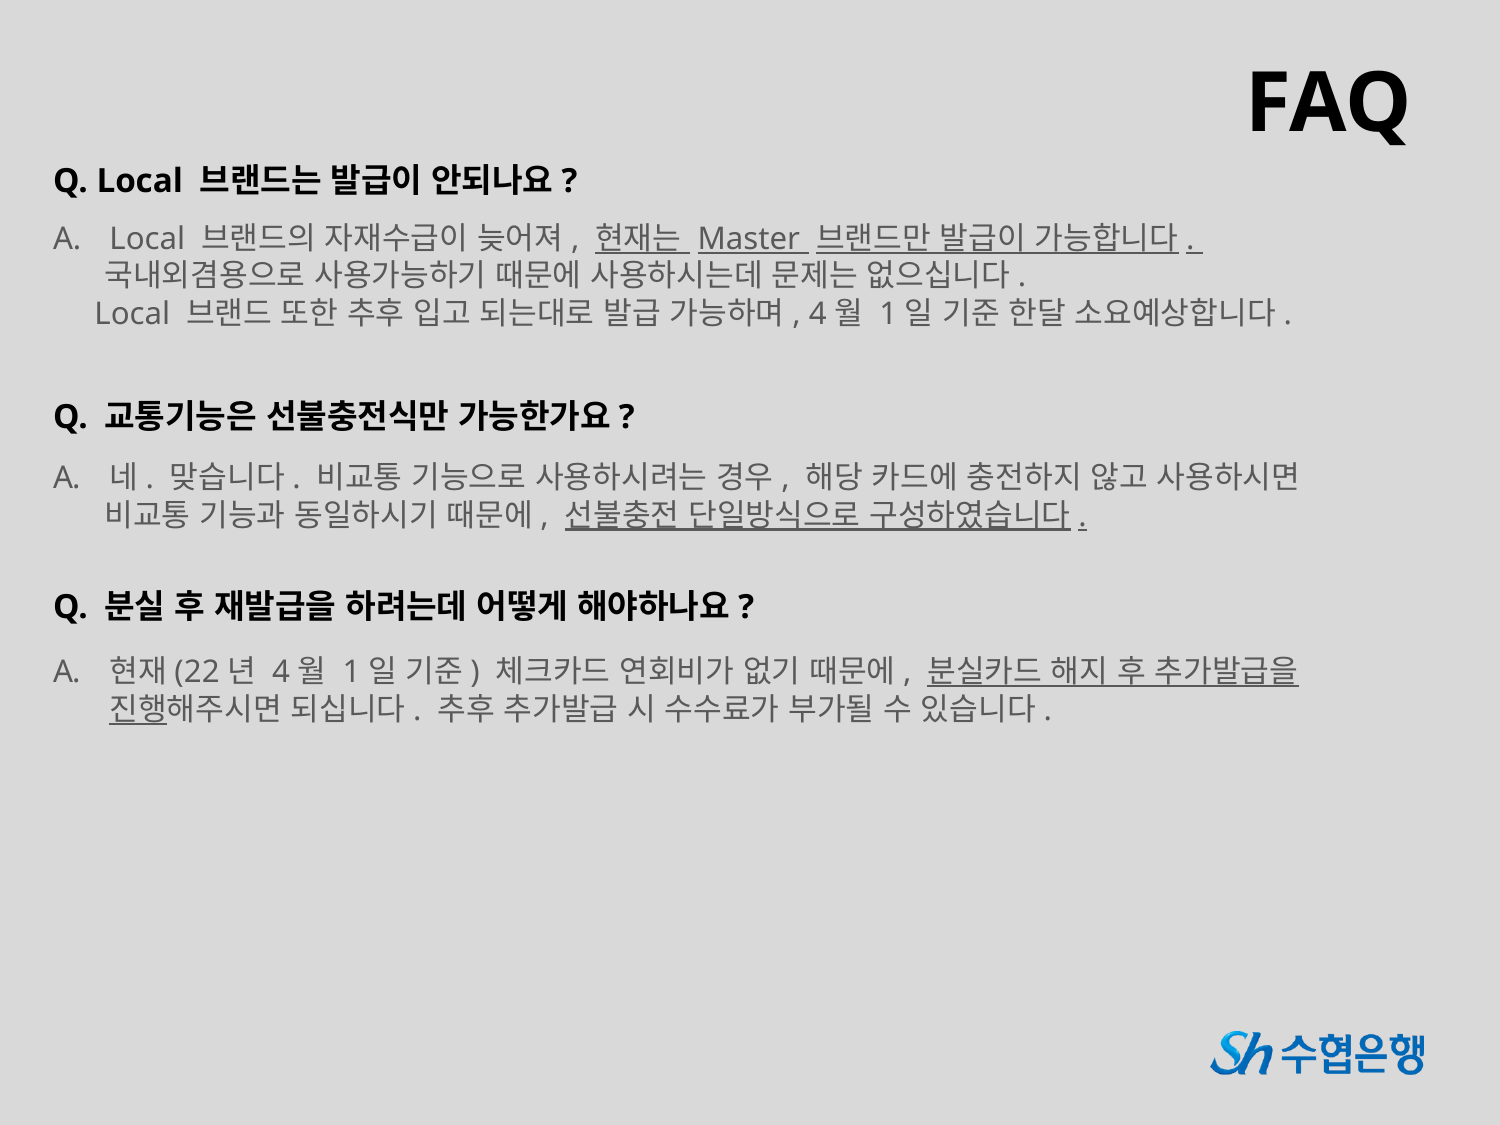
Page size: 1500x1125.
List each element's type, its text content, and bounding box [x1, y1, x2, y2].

picture [1210, 1030, 1424, 1075]
text_box 현재(22년 4월 1일 기준) 체크카드 연회비가 없기 때문에, 분실카드 해지 후 추가발급을 진행해주시면 되십니다. 추후 추가발급 시 수수료가 부가될 수 있습니다. [53, 651, 1412, 727]
text_box FAQ [950, 48, 1412, 149]
text_box Q. 교통기능은 선불충전식만 가능한가요? [53, 395, 869, 436]
text_box Q. Local 브랜드는 발급이 안되나요? [53, 159, 869, 200]
text_box [1197, 997, 1484, 1108]
text_box 네. 맞습니다. 비교통 기능으로 사용하시려는 경우, 해당 카드에 충전하지 않고 사용하시면 비교통 기능과 동일하시기 때문에, 선불충전 단일방식으로 구성하였습니다. [53, 457, 1412, 533]
text_box Q. 분실 후 재발급을 하려는데 어떻게 해야하나요? [53, 585, 869, 626]
text_box Local 브랜드의 자재수급이 늦어져, 현재는 Master 브랜드만 발급이 가능합니다. 국내외겸용으로 사용가능하기 때문에 사용하시는데 문제는 없으십니다. Local 브랜드 또한 추후 입고 되는대로 발급 가능하며, 4월 1일 기준 한달 소요예상합니다. [53, 218, 1412, 331]
